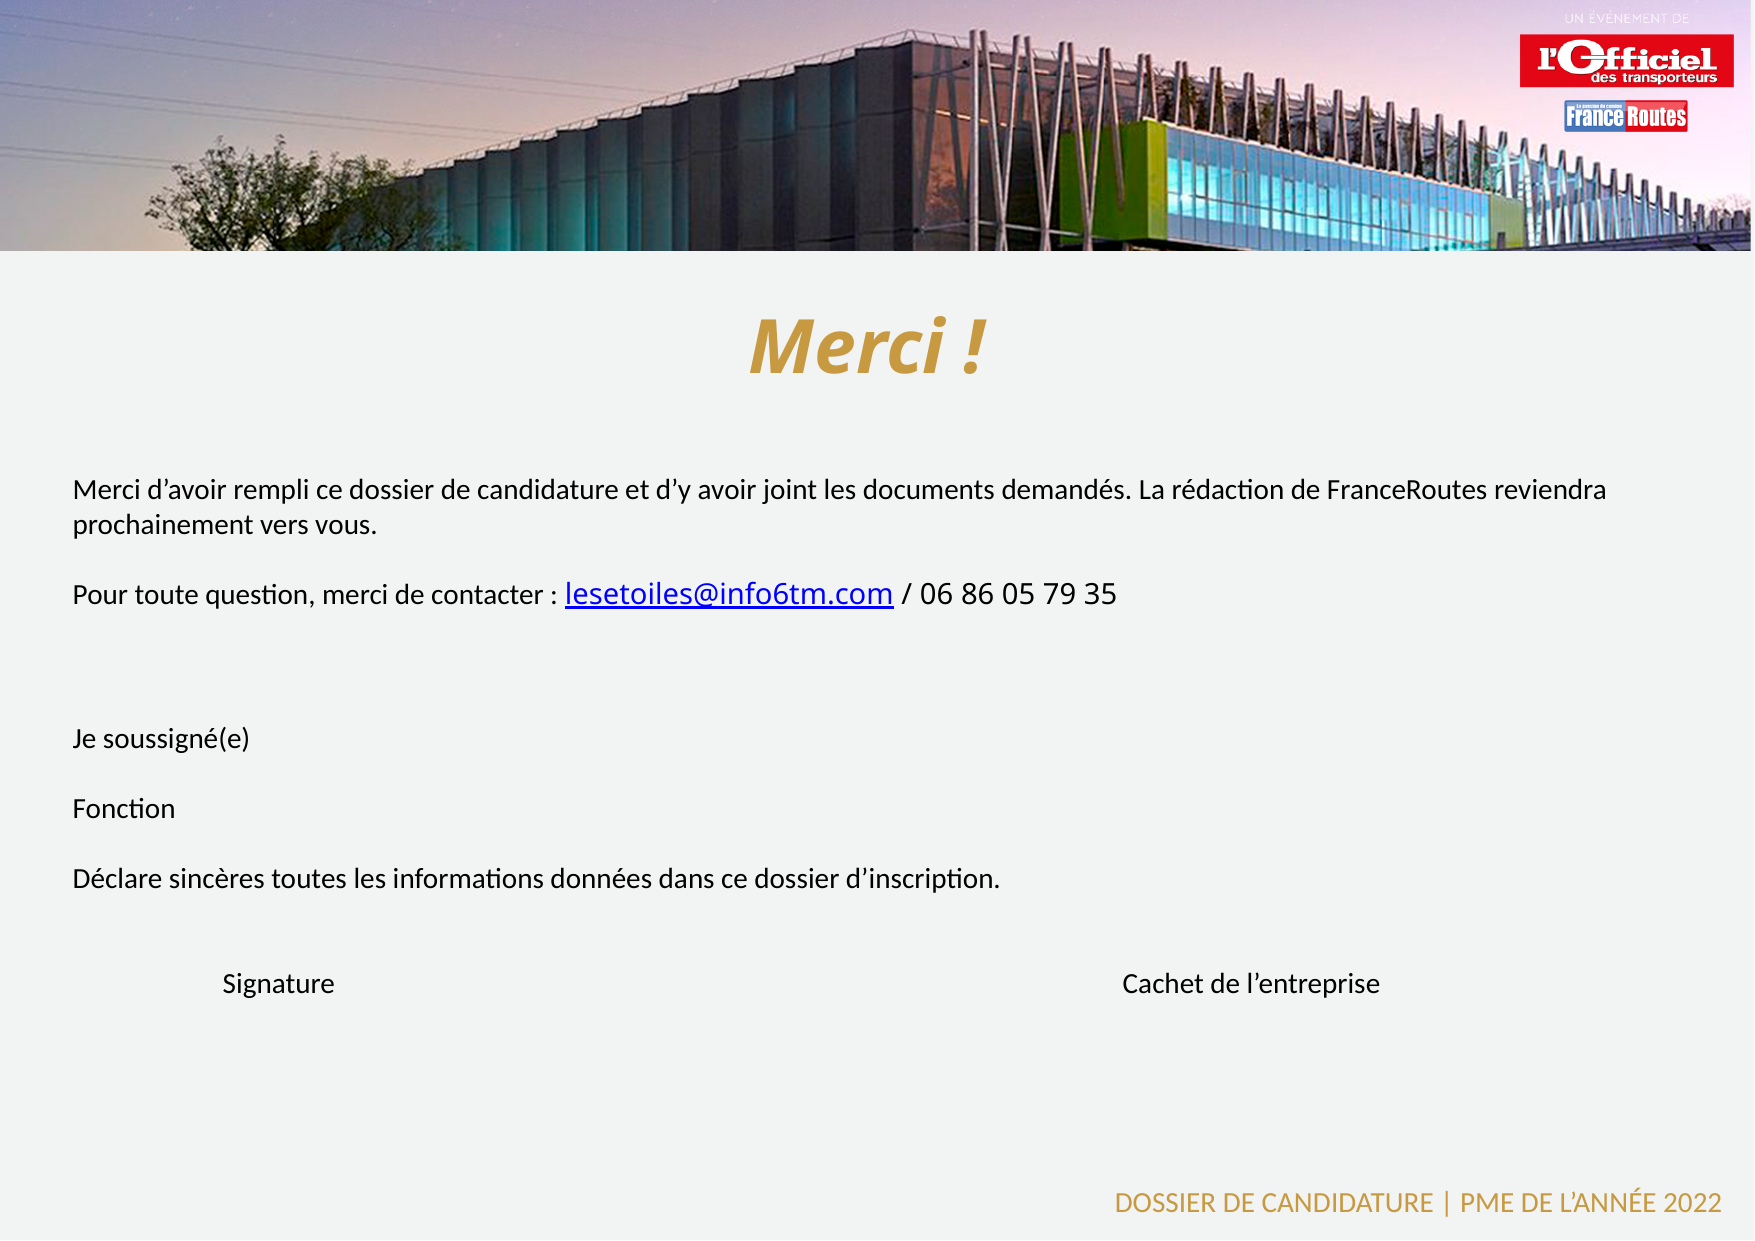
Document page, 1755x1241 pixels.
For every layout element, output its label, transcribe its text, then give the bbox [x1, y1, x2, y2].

text_box DOSSIER DE CANDIDATURE | PME DE L’ANNÉE 2022 [881, 1175, 1738, 1226]
picture [0, 0, 1751, 251]
title Merci ! [1, 298, 1753, 390]
text_box Merci d’avoir rempli ce dossier de candidature et d’y avoir joint les documents demandés. La rédaction de FranceRoutes reviendra prochainement vers vous. Pour toute question, merci de contacter : lesetoiles@info6tm.com / 06 86 05 79 35 Je soussigné(e) Fonction Déclare sincères toutes les informations données dans ce dossier d’inscription. Signature Cachet de l’entreprise [57, 462, 1696, 1241]
